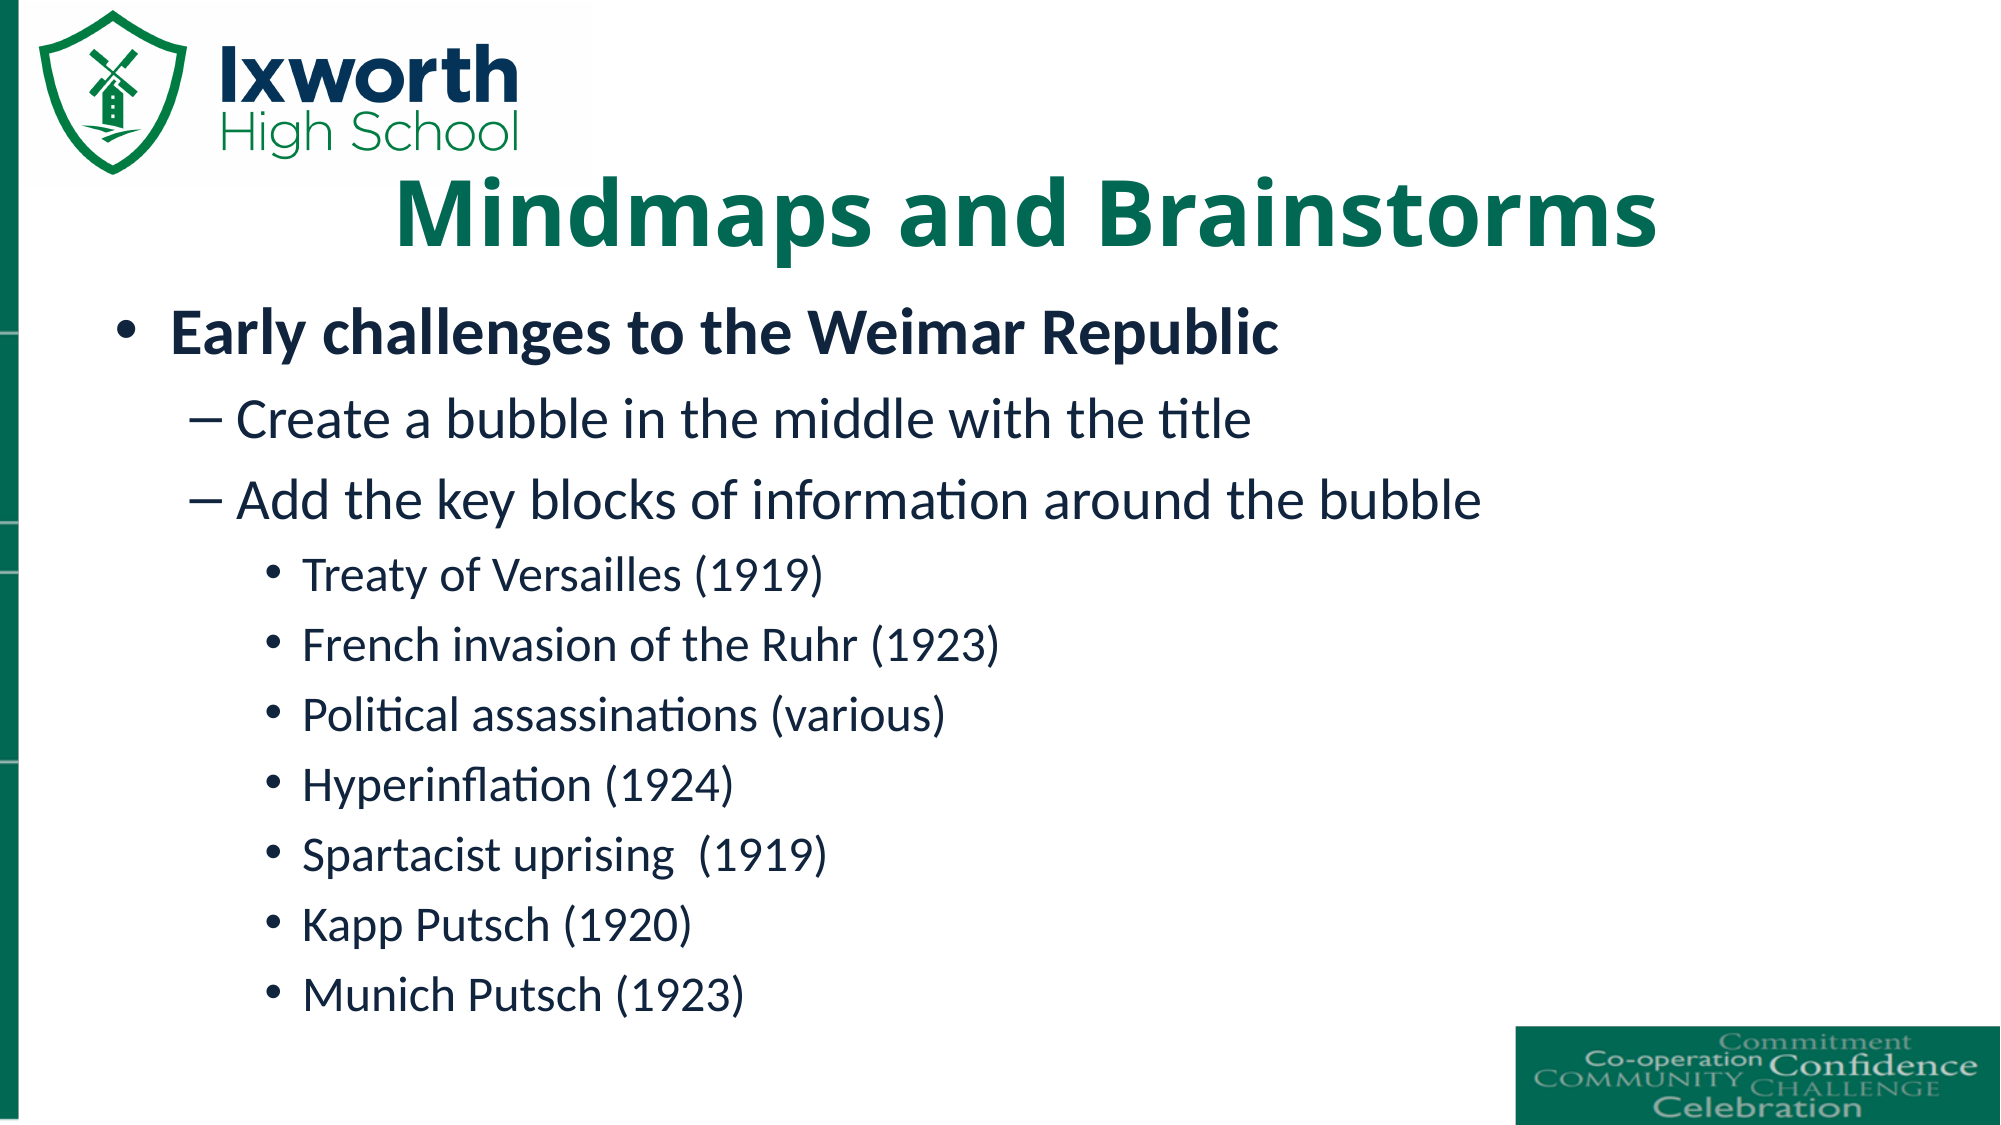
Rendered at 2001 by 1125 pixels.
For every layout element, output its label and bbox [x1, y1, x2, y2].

text_box [0, 0, 2000, 1125]
